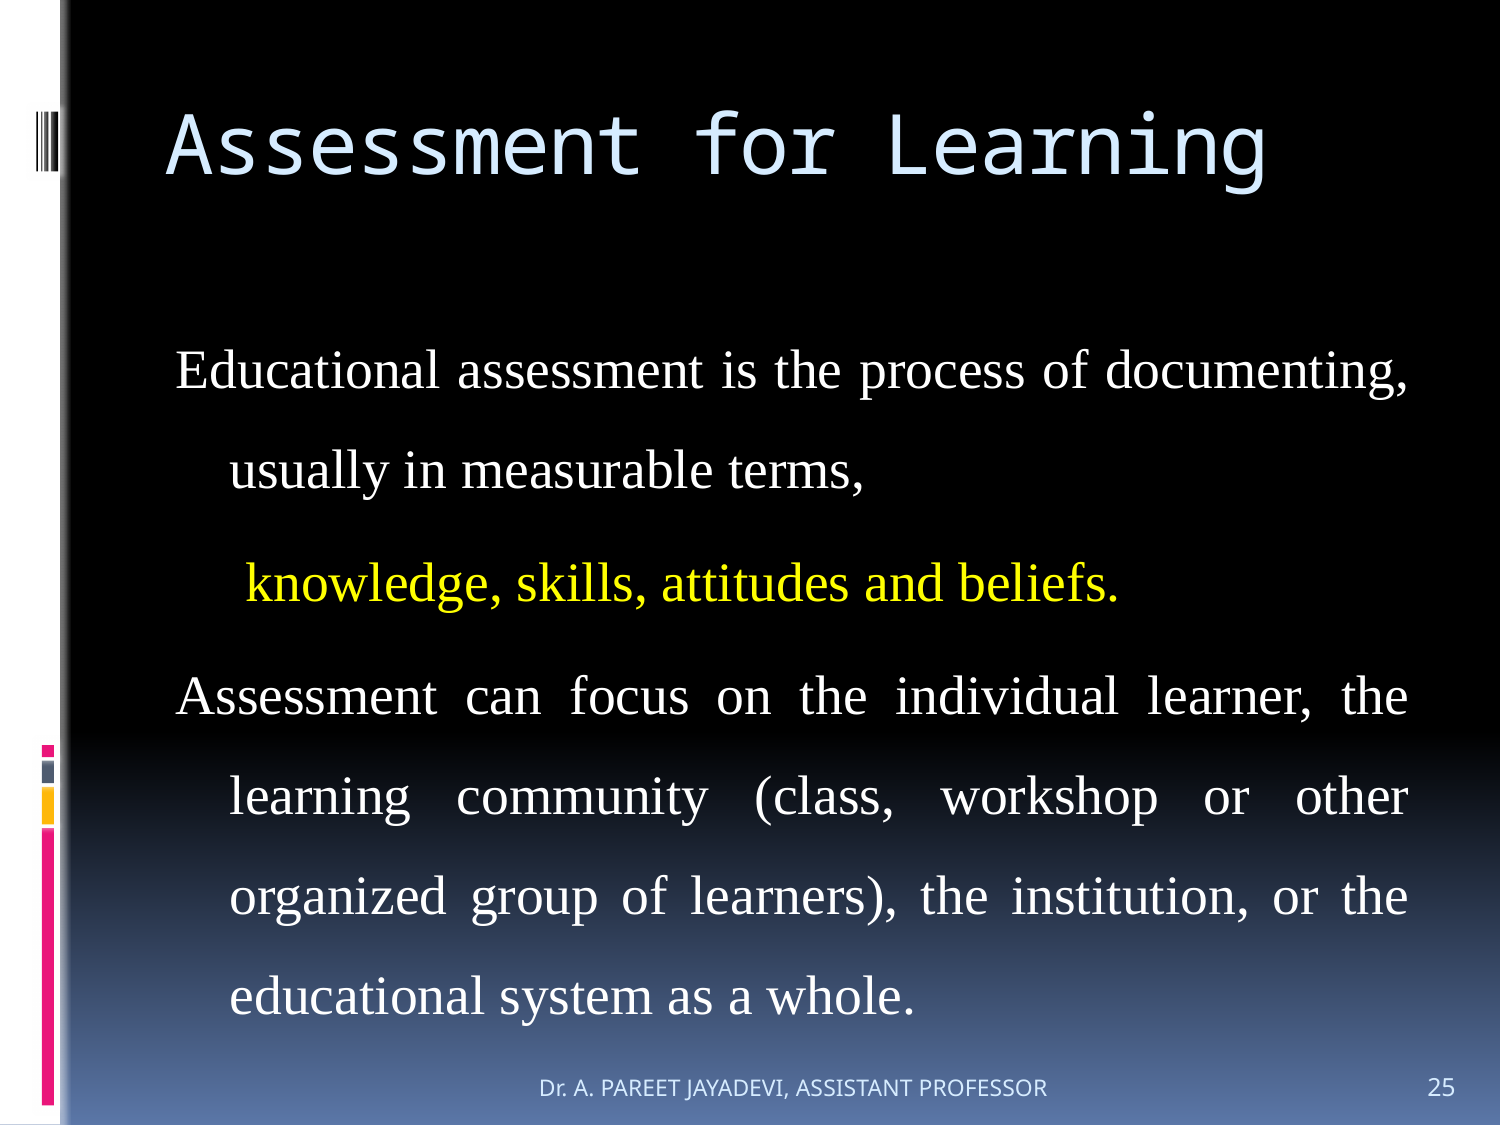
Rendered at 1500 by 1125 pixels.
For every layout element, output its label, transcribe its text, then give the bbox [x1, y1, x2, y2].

slide_number 25 [1412, 1052, 1488, 1113]
footer Dr. A. PAREET JAYADEVI, ASSISTANT PROFESSOR [150, 1052, 1063, 1113]
list Educational assessment is the process of documenting, usually in measurable terms, knowledge, skills, attitudes and beliefs. Assessment can focus on the individual learner, the learning community (class, workshop or other organized group of learners), the institution, or the educational system as a whole. [150, 292, 1425, 1043]
title Assessment for Learning [150, 83, 1425, 234]
